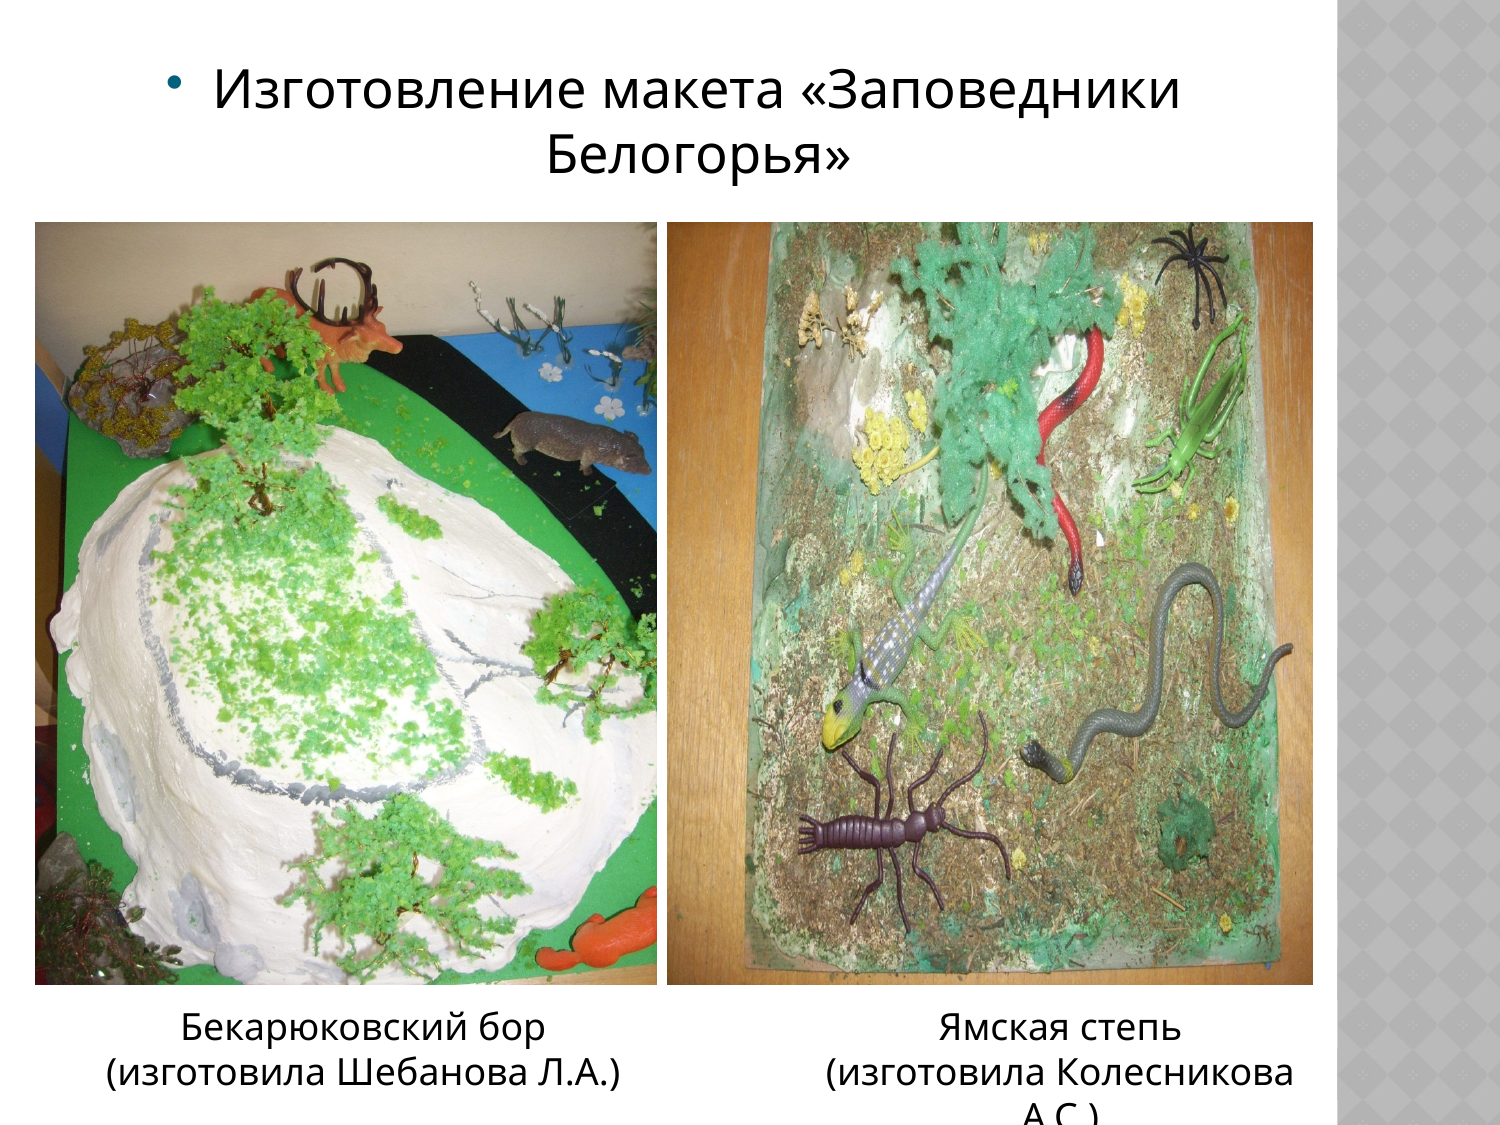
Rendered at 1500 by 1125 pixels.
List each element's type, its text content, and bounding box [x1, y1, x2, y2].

text_box Ямская степь (изготовила Колесникова А.С.) [773, 996, 1348, 1125]
text_box Бекарюковский бор (изготовила Шебанова Л.А.) [82, 996, 645, 1101]
picture [667, 222, 1313, 985]
picture [34, 222, 657, 985]
list Изготовление макета «Заповедники Белогорья» [82, 46, 1270, 200]
